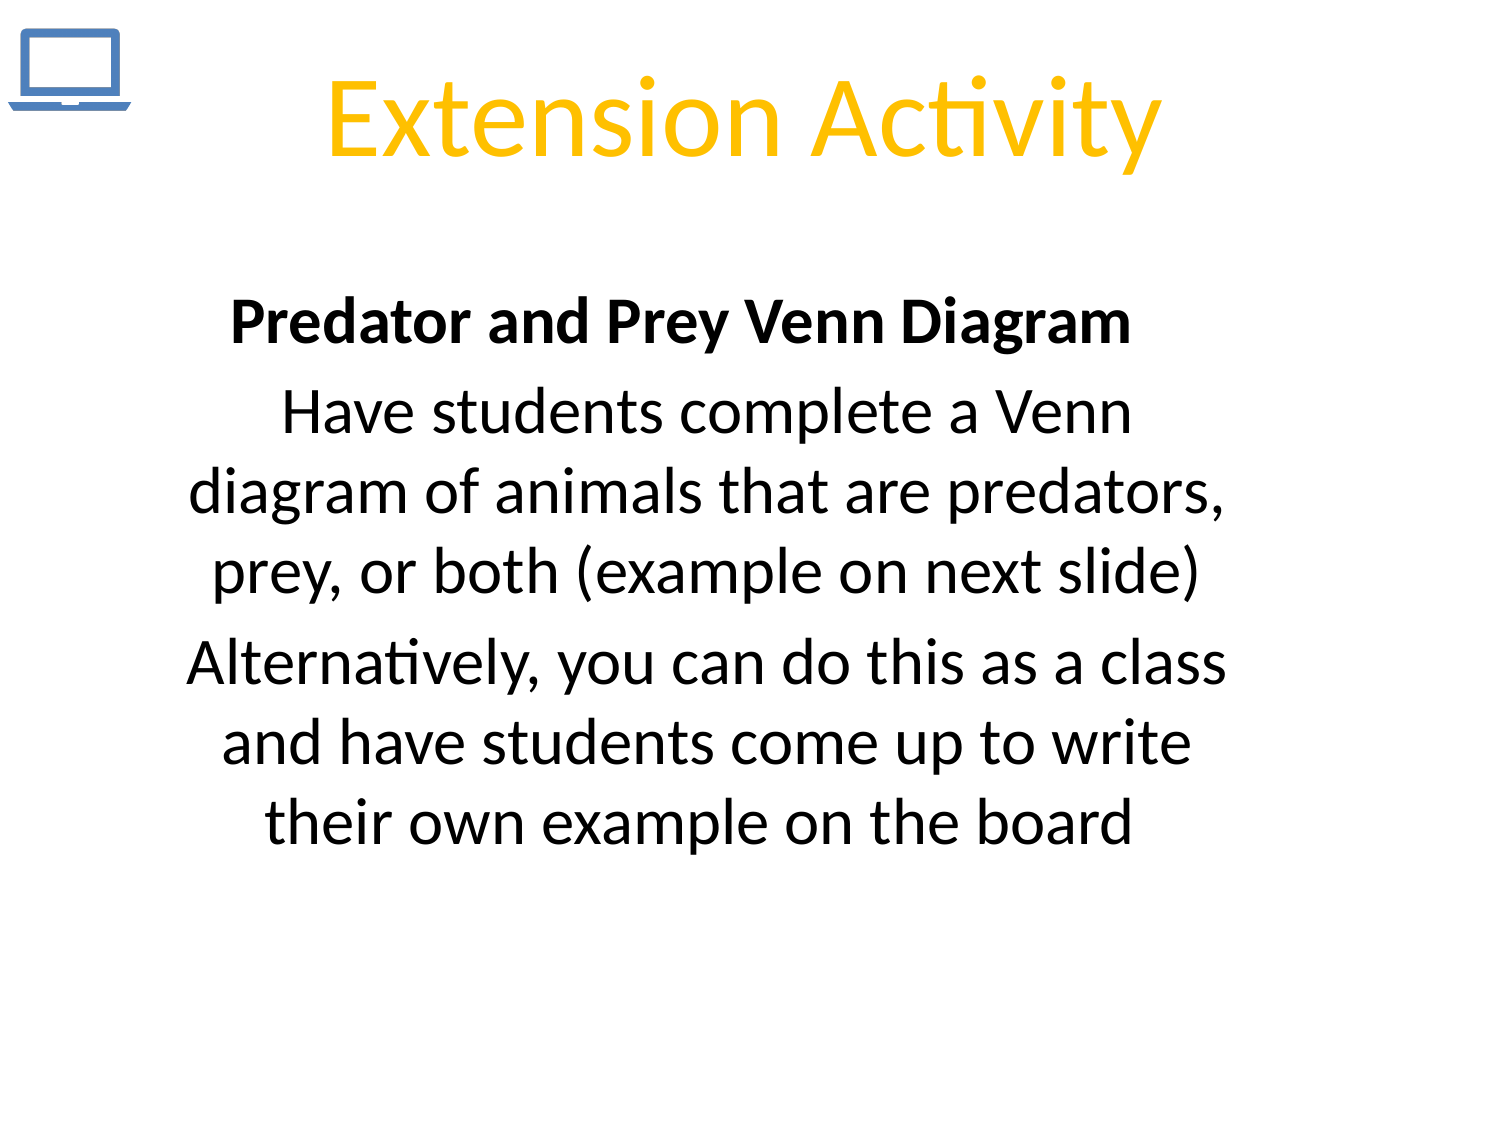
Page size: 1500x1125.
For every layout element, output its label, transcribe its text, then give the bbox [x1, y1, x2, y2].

text_box [0, 0, 140, 140]
text_box Extension Activity [309, 32, 1191, 188]
list Predator and Prey Venn Diagram Have students complete a Venn diagram of animals that are predators, prey, or both (example on next slide) Alternatively, you can do this as a class and have students come up to write their own example on the board [159, 269, 1256, 1013]
